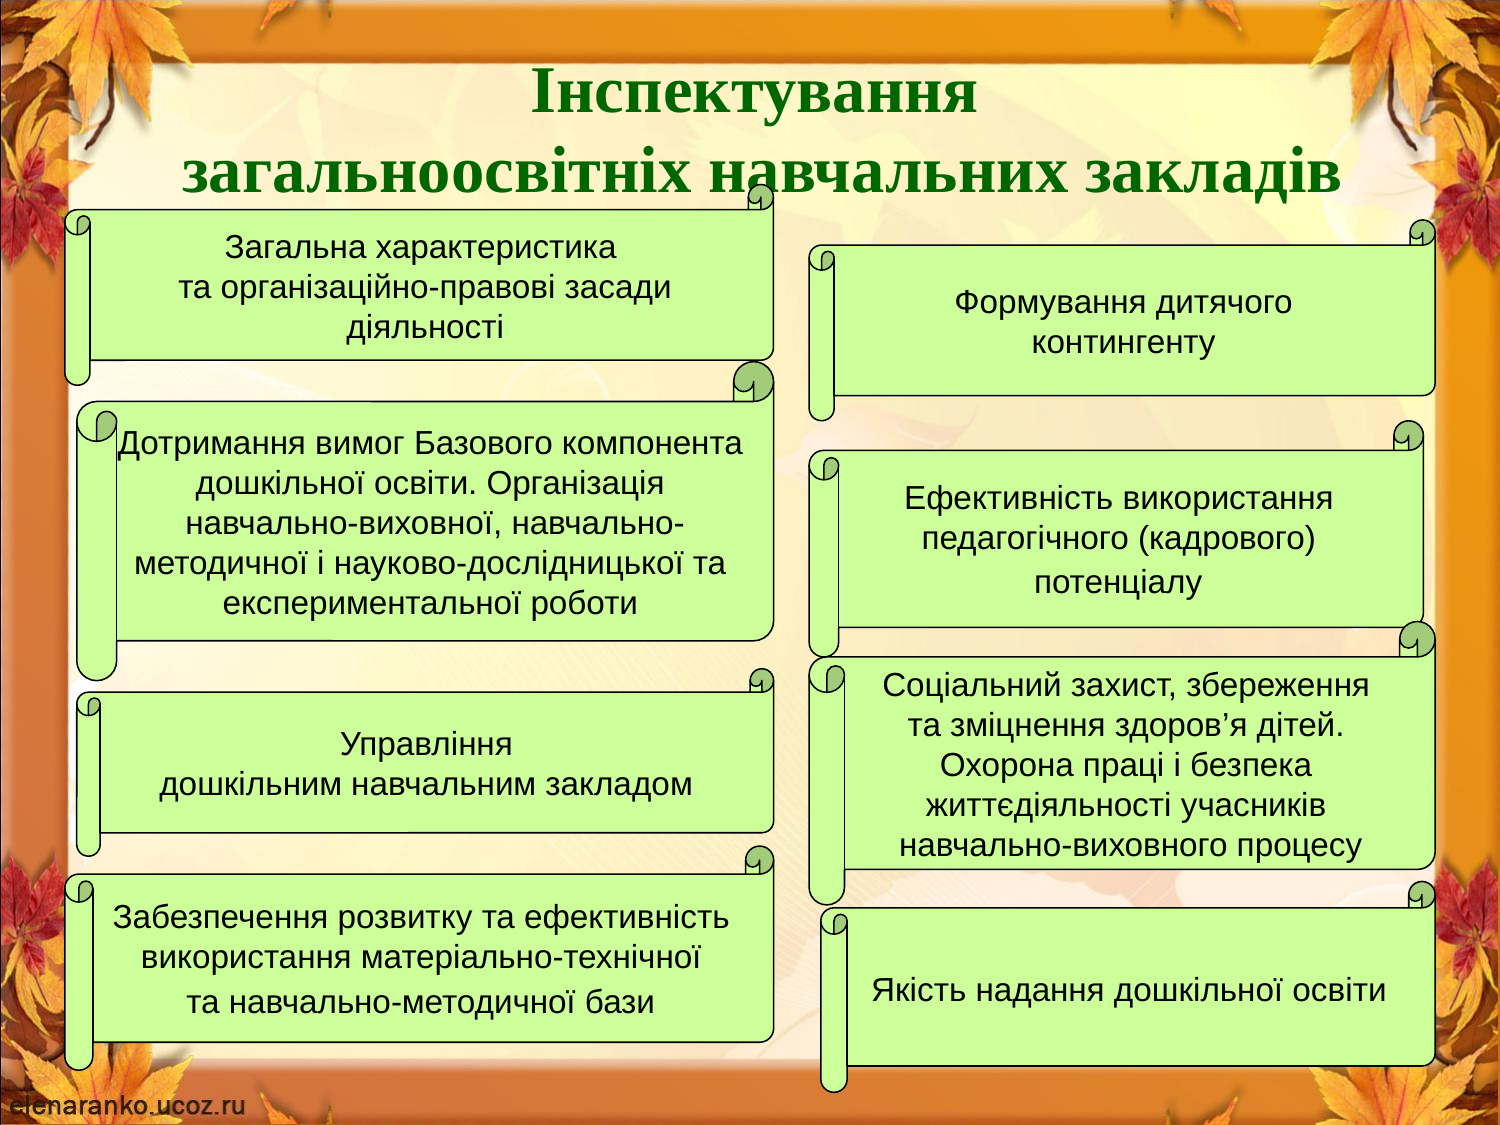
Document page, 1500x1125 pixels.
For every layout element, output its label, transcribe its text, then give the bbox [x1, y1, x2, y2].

text_box Ефективність використання педагогічного (кадрового) потенціалу [809, 420, 1424, 657]
text_box Формування дитячого контингенту [809, 219, 1436, 421]
title Інспектування загальноосвітніх навчальних закладів [88, 42, 1439, 209]
text_box Якість надання дошкільної освіти [820, 881, 1436, 1093]
picture [0, 0, 1500, 1125]
text_box Забезпечення розвитку та ефективність використання матеріально-технічної та навчально-методичної бази [64, 846, 774, 1071]
text_box Загальна характеристика та організаційно-правові засади діяльності [64, 184, 774, 386]
text_box Дотримання вимог Базового компонента дошкільної освіти. Організація навчально-виховної, навчально- методичної і науково-дослідницької та експериментальної роботи [76, 361, 774, 681]
text_box Управління дошкільним навчальним закладом [76, 668, 774, 857]
text_box Соціальний захист, збереження та зміцнення здоров’я дітей. Охорона праці і безпека життєдіяльності учасників навчально-виховного процесу [809, 621, 1436, 905]
